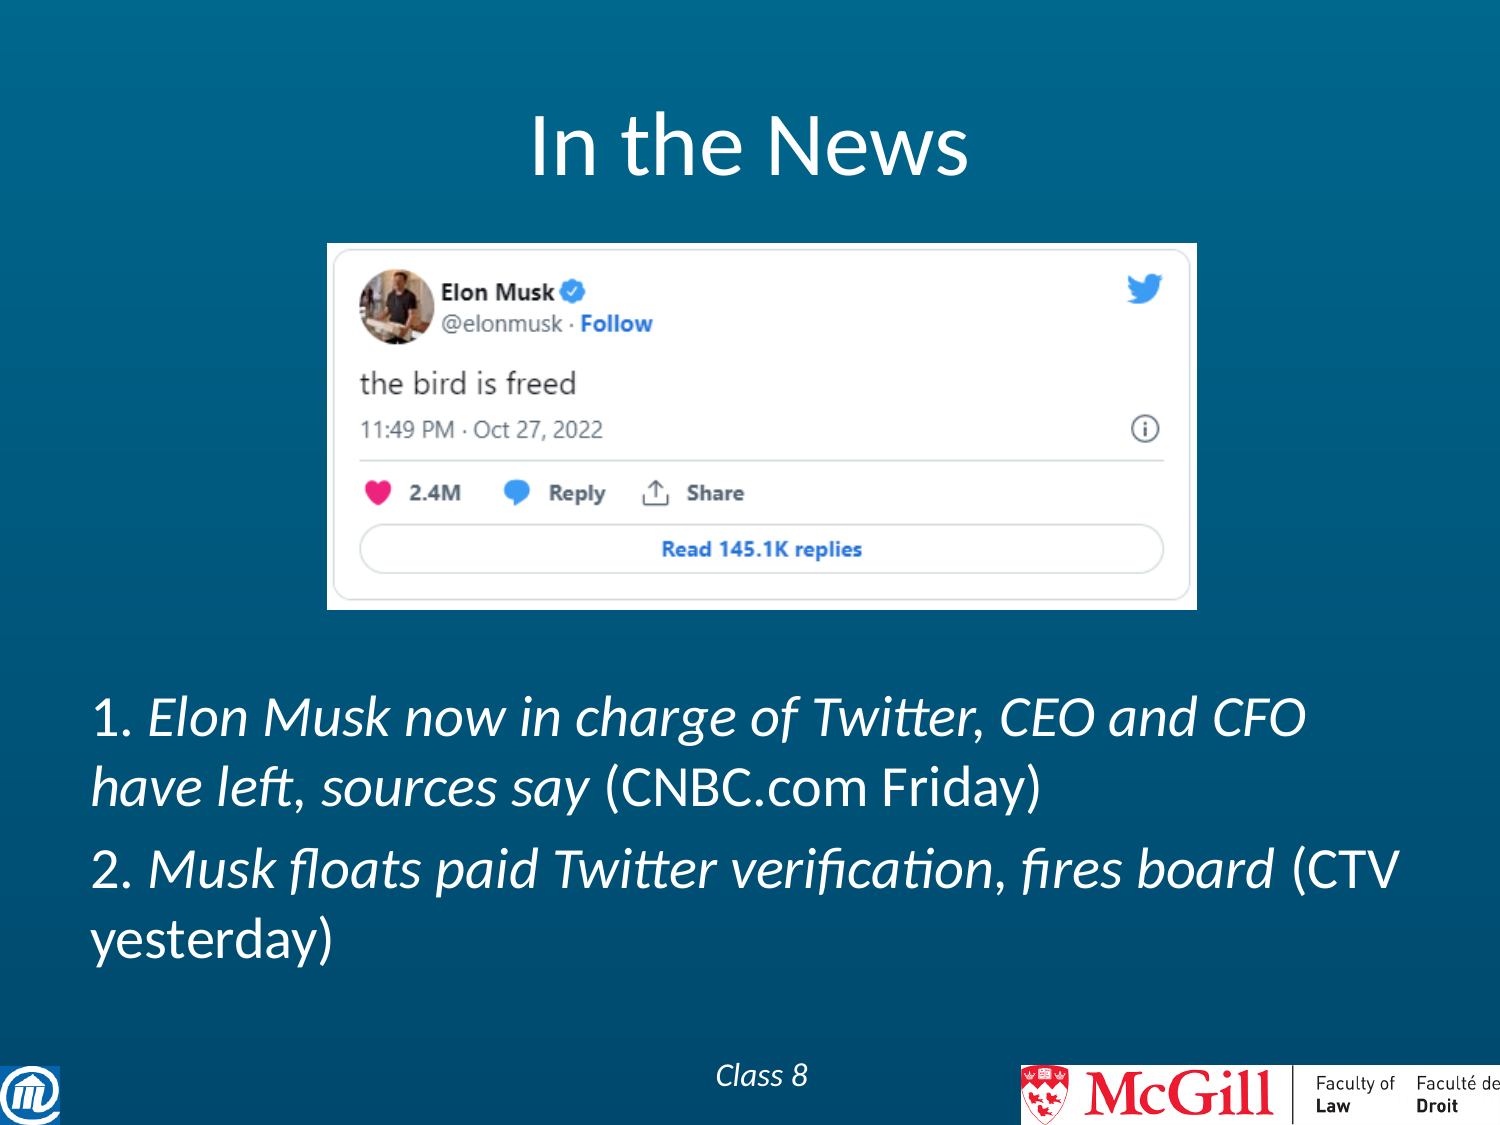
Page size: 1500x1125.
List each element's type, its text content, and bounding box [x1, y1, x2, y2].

list 1. Elon Musk now in charge of Twitter, CEO and CFO have left, sources say (CNBC.com Friday) 2. Musk floats paid Twitter verification, fires board (CTV yesterday) [75, 262, 1425, 1005]
picture [328, 244, 1196, 609]
title In the News [75, 45, 1425, 233]
footer Class 8 [490, 1042, 1034, 1103]
picture [1022, 1066, 1500, 1125]
picture [0, 1067, 59, 1125]
